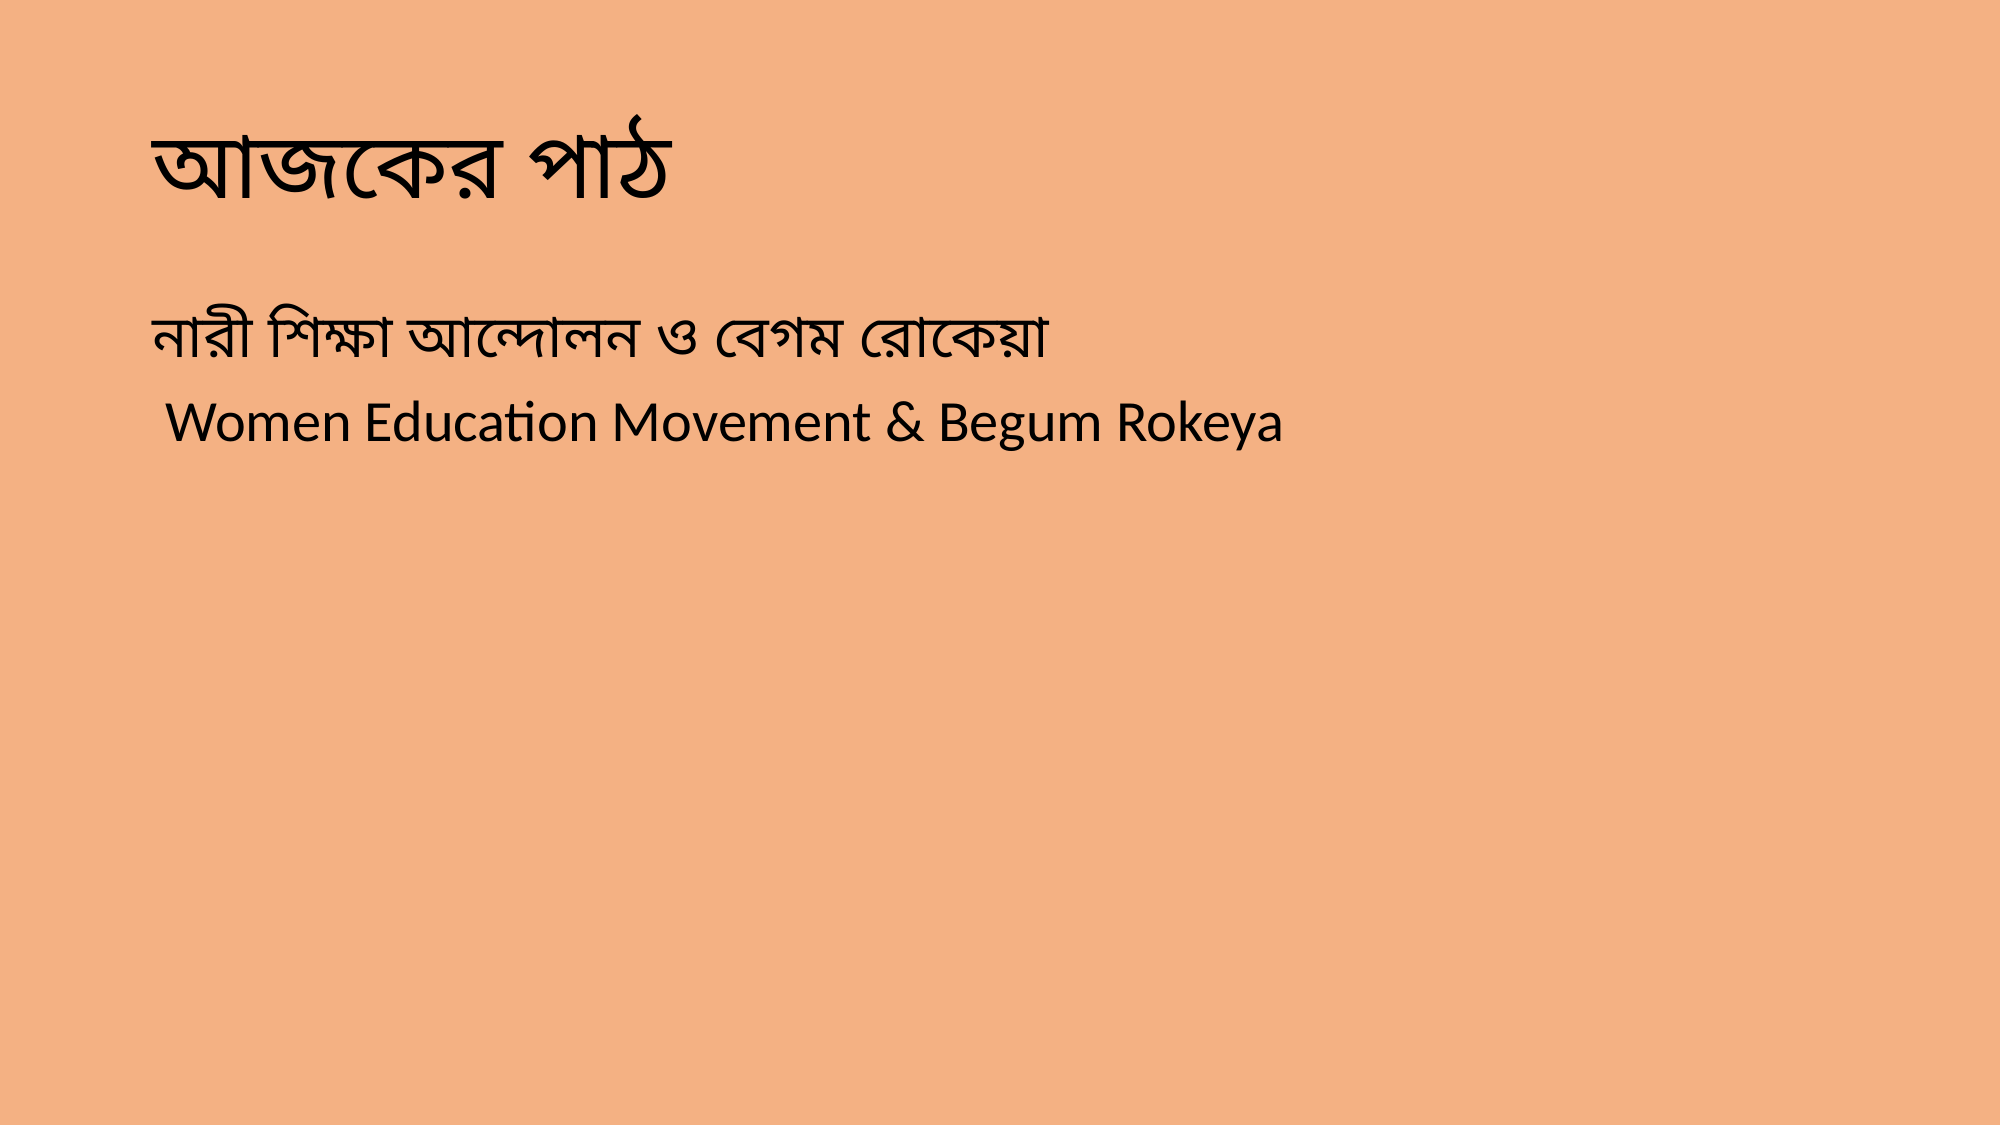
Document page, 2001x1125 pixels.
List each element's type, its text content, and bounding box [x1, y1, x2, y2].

list নারী শিক্ষা আন্দোলন ও বেগম রোকেয়া Women Education Movement & Begum Rokeya [137, 299, 1863, 1014]
title আজকের পাঠ [137, 59, 1863, 278]
